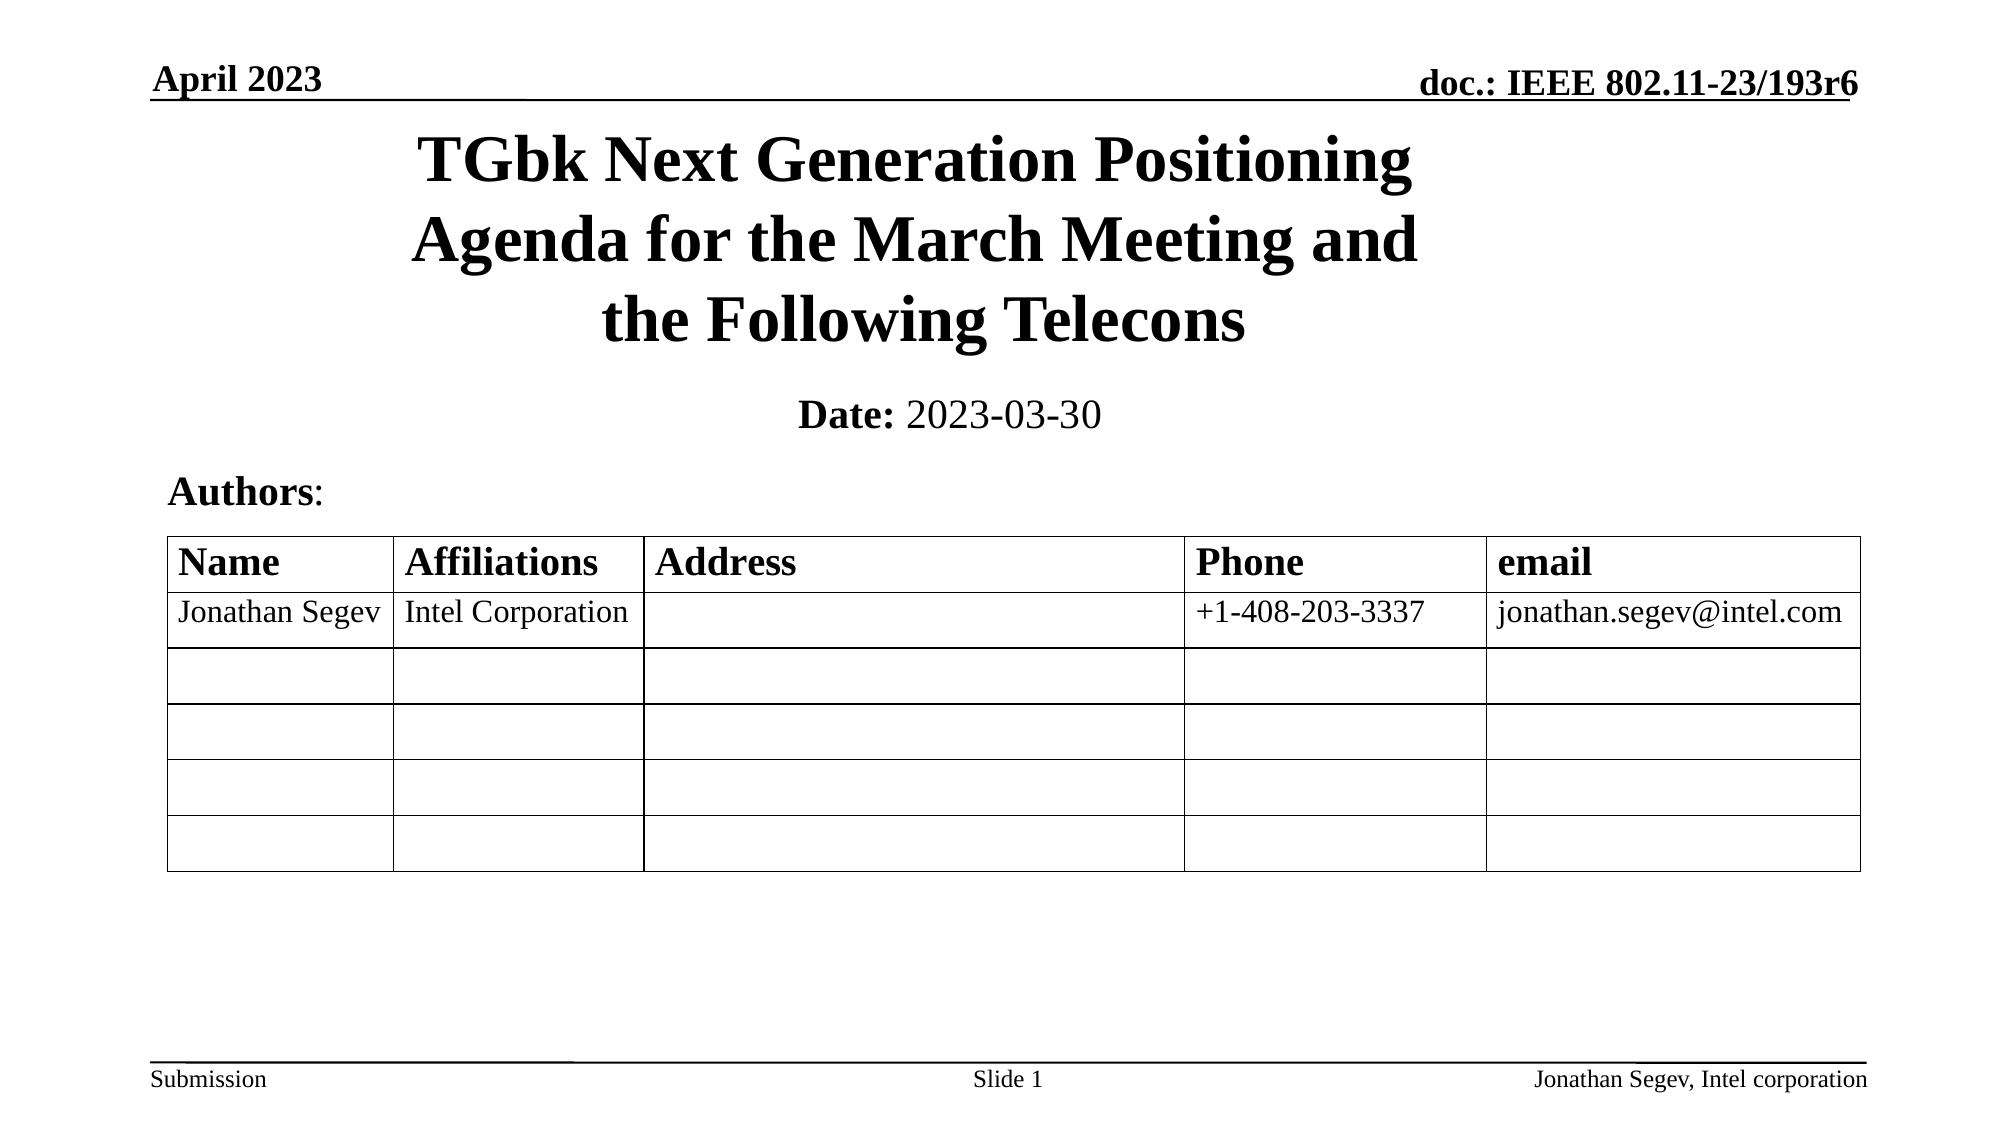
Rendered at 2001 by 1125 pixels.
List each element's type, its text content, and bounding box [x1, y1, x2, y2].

title TGbk Next Generation Positioning Agenda for the March Meeting and the Following Telecons [5, 113, 1844, 356]
text_box Authors: [152, 456, 390, 519]
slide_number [152, 54, 563, 100]
slide_number Slide 1 [950, 1061, 1067, 1123]
footer Jonathan Segev, Intel corporation [1171, 1061, 1869, 1093]
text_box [151, 535, 1883, 943]
subtitle Date: 2023-03-30 [250, 379, 1651, 443]
